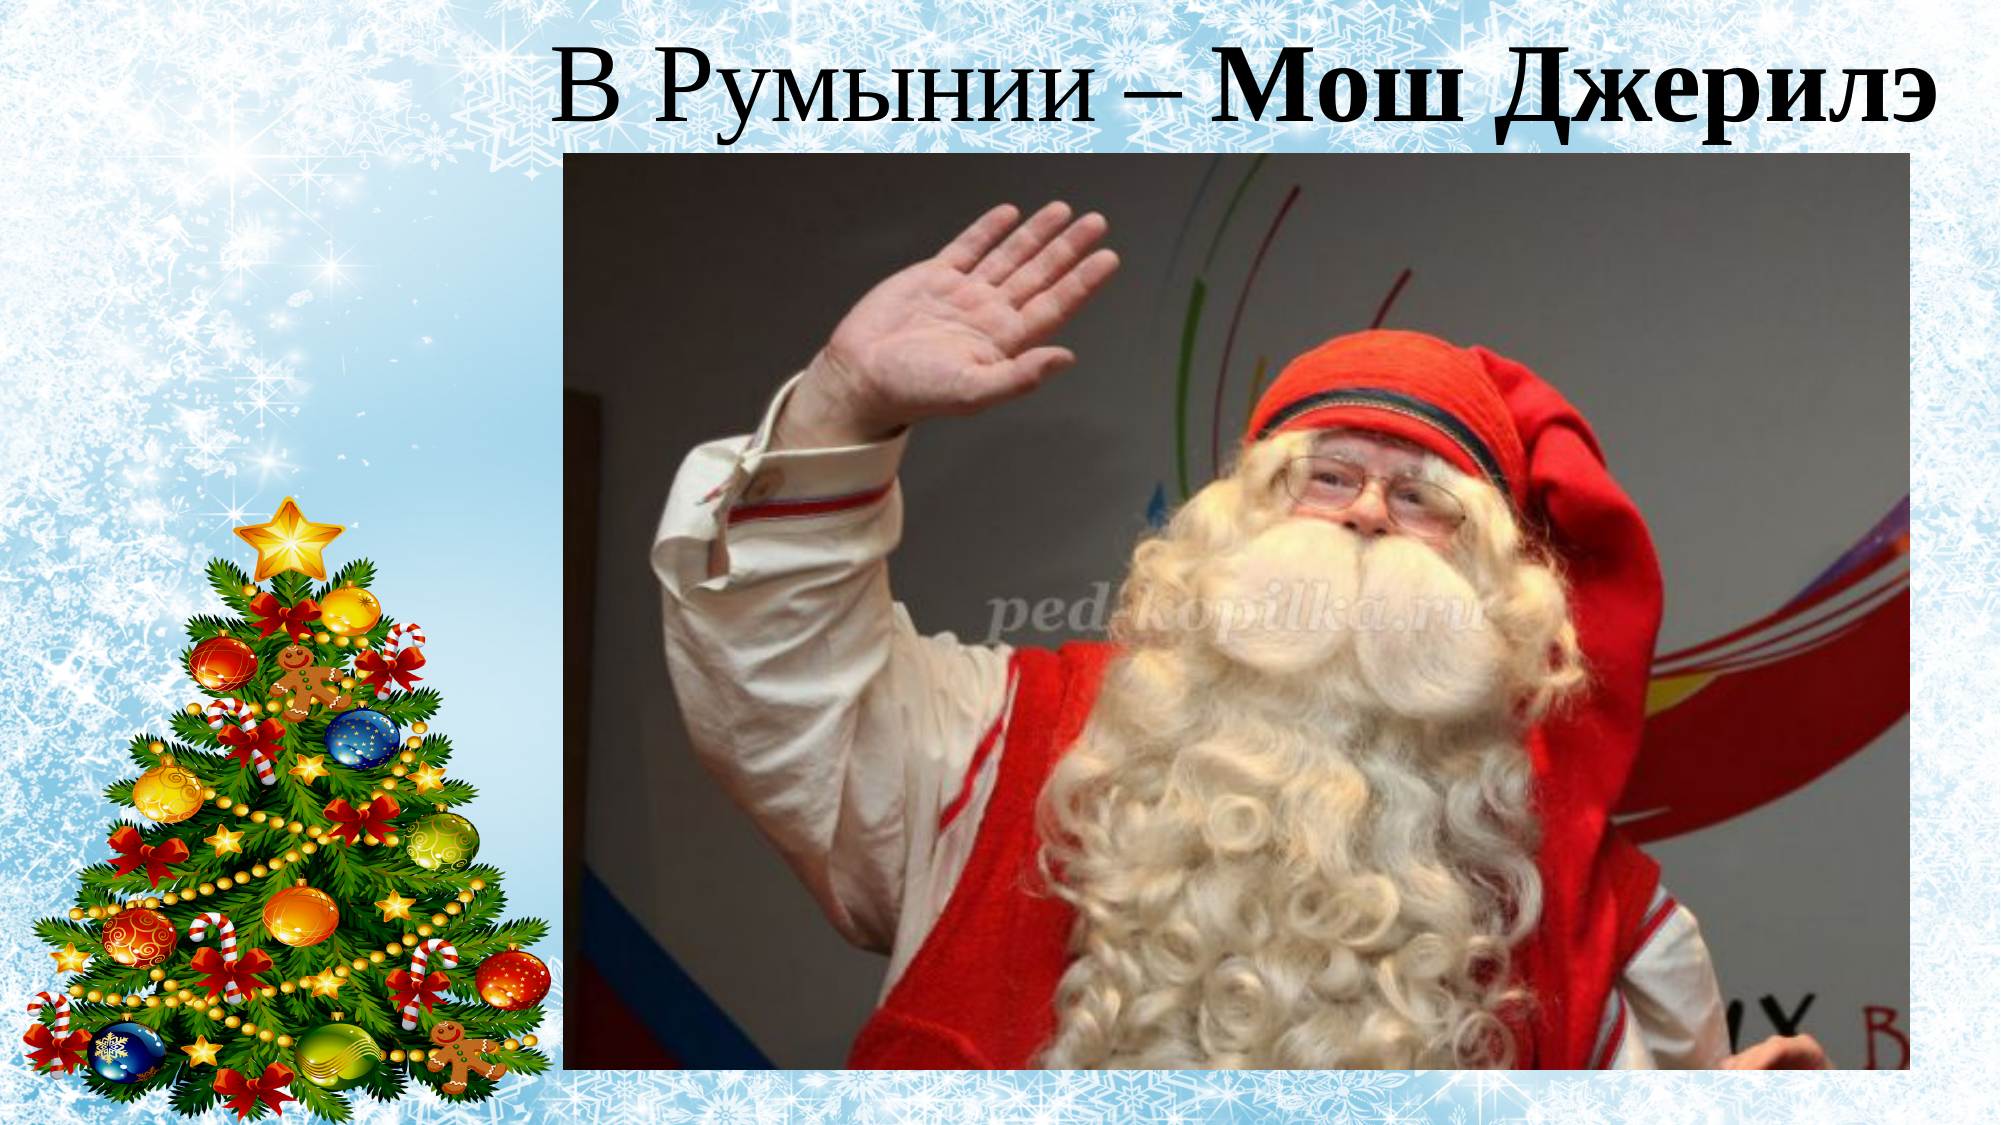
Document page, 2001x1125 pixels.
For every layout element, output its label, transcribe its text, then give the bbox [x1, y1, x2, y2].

picture [0, 0, 2001, 1125]
title В Румынии – Мош Джерилэ [249, 0, 1987, 154]
